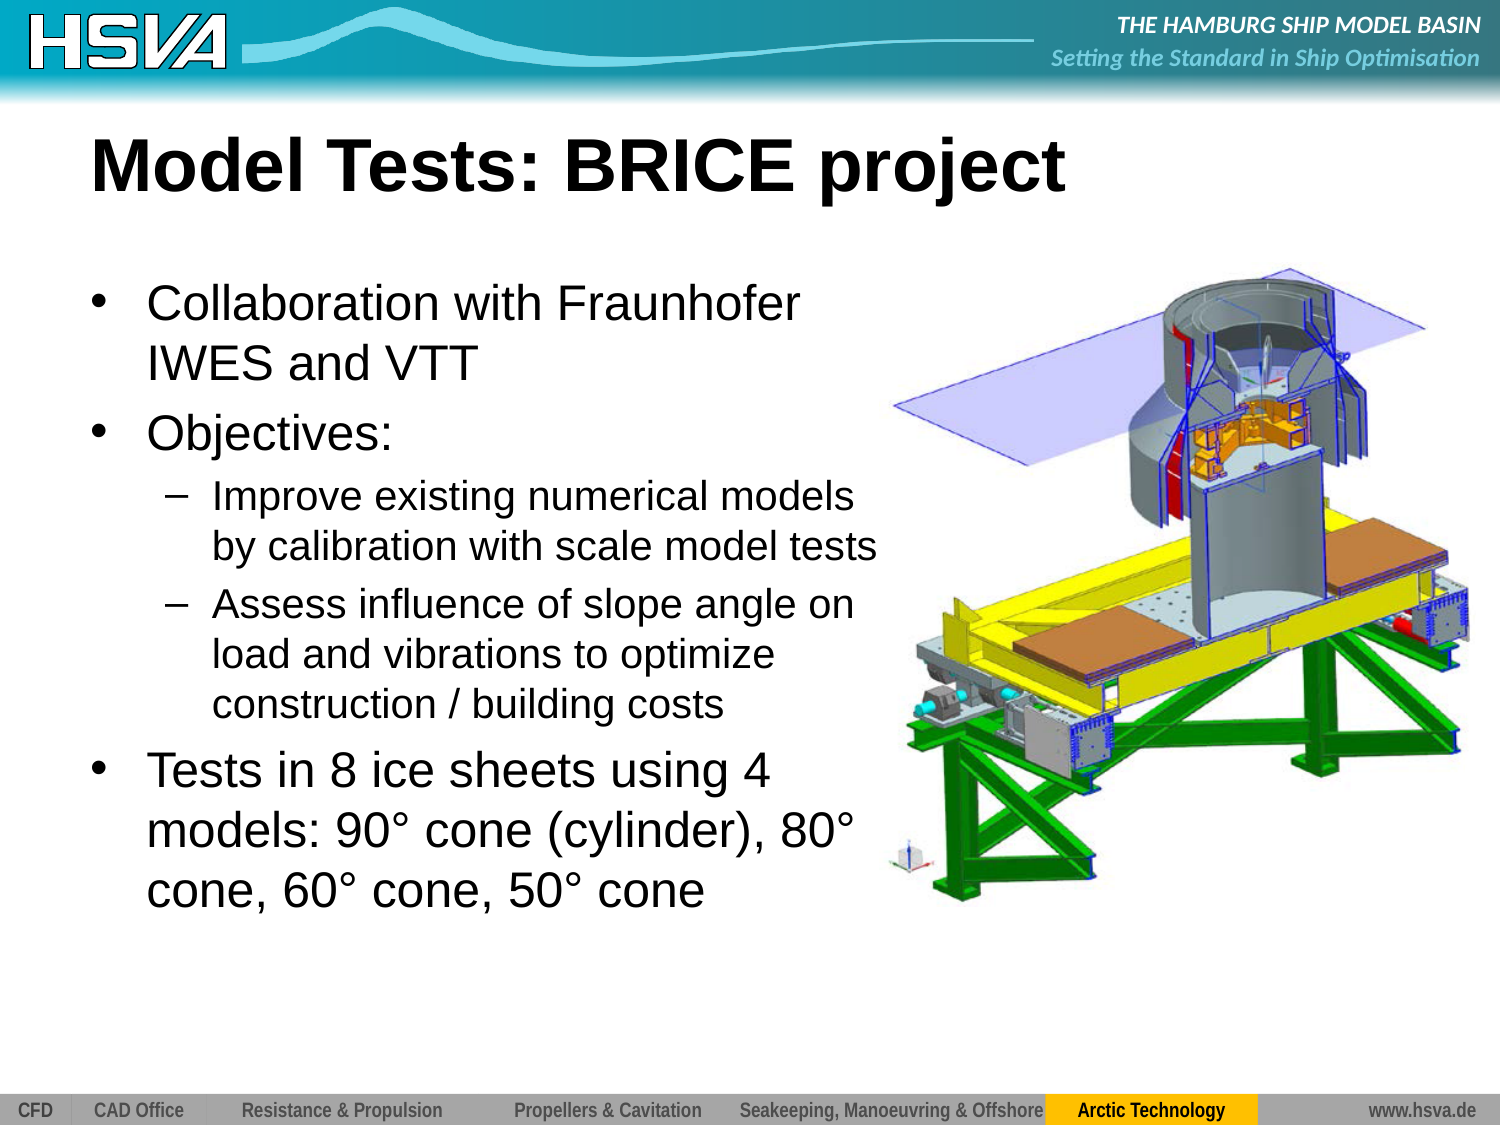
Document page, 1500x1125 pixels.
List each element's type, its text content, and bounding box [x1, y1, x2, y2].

list Collaboration with Fraunhofer IWES and VTT Objectives: Improve existing numerical models by calibration with scale model tests Assess influence of slope angle on load and vibrations to optimize construction / building costs Tests in 8 ice sheets using 4 models: 90° cone (cylinder), 80° cone, 60° cone, 50° cone [75, 262, 916, 1005]
picture [879, 261, 1476, 908]
title Model Tests: BRICE project [75, 90, 1425, 233]
